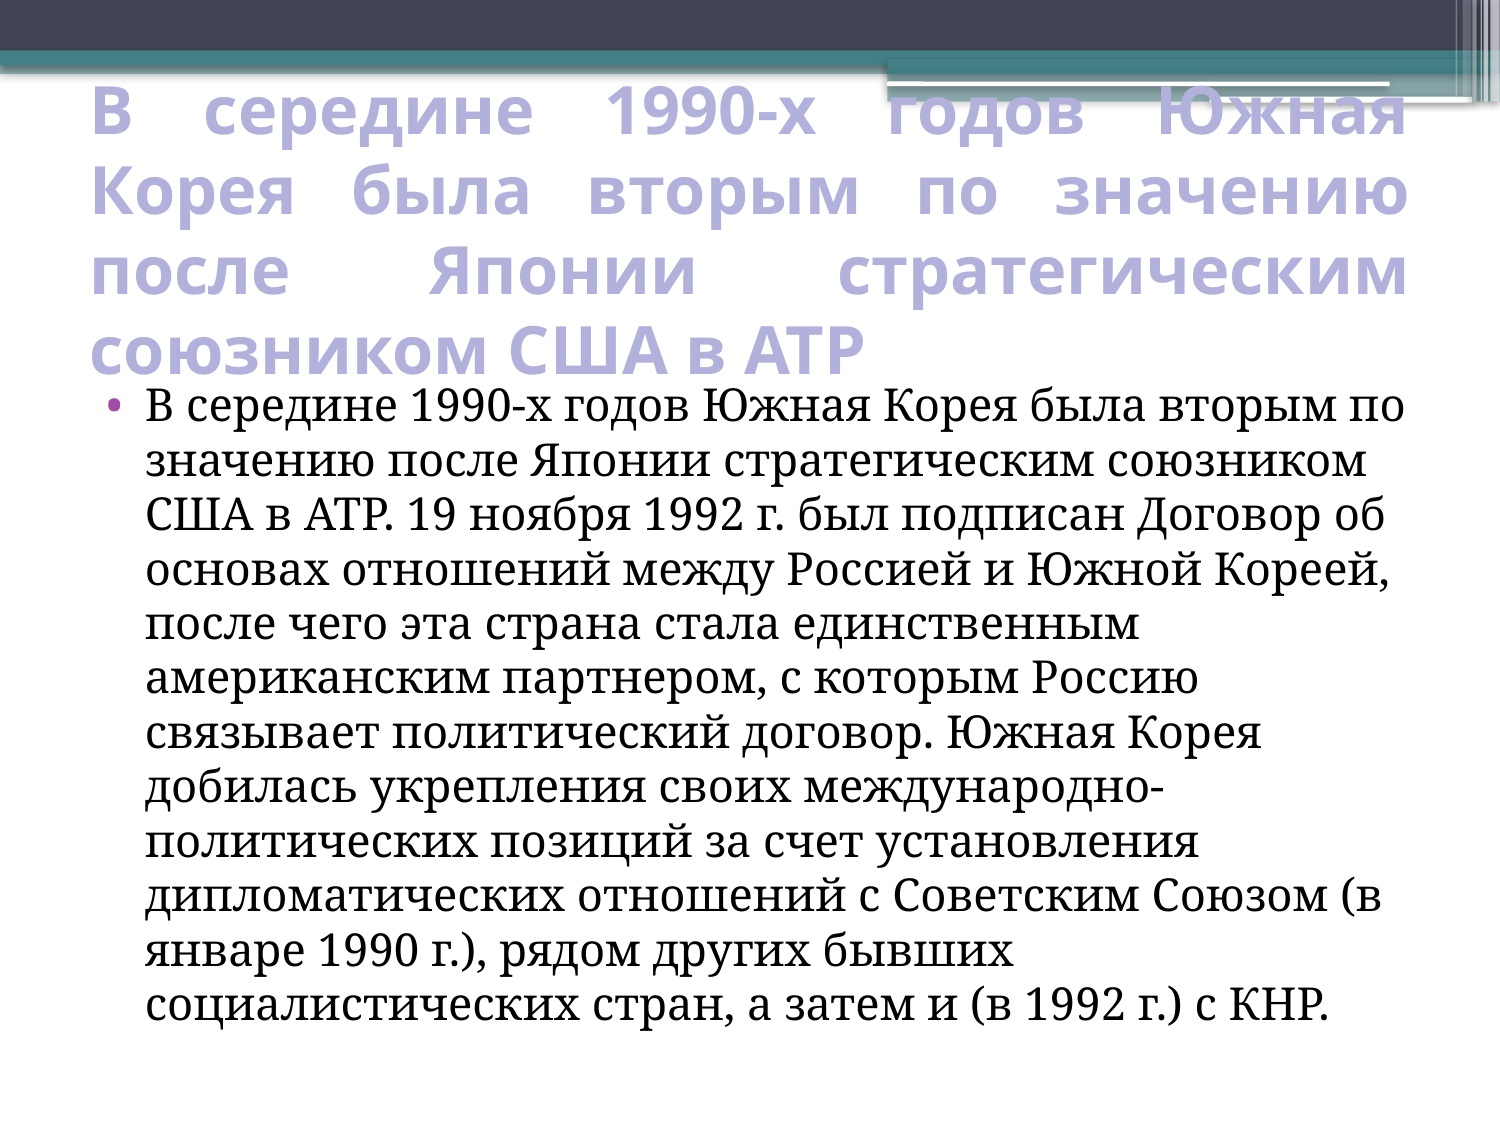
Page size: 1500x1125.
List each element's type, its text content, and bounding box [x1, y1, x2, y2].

title В середине 1990-х годов Южная Корея была вторым по значению после Японии стратегическим союзником США в АТР [75, 93, 1425, 363]
list В середине 1990-х годов Южная Корея была вторым по значению после Японии стратегическим союзником США в АТР. 19 ноября 1992 г. был подписан Договор об основах отношений между Россией и Южной Кореей, после чего эта страна стала единственным американским партнером, с которым Россию связывает политический договор. Южная Корея добилась укрепления своих международно-политических позиций за счет установления дипломатических отношений с Советским Союзом (в январе 1990 г.), рядом других бывших социалистических стран, а затем и (в 1992 г.) с КНР. [75, 368, 1425, 1079]
